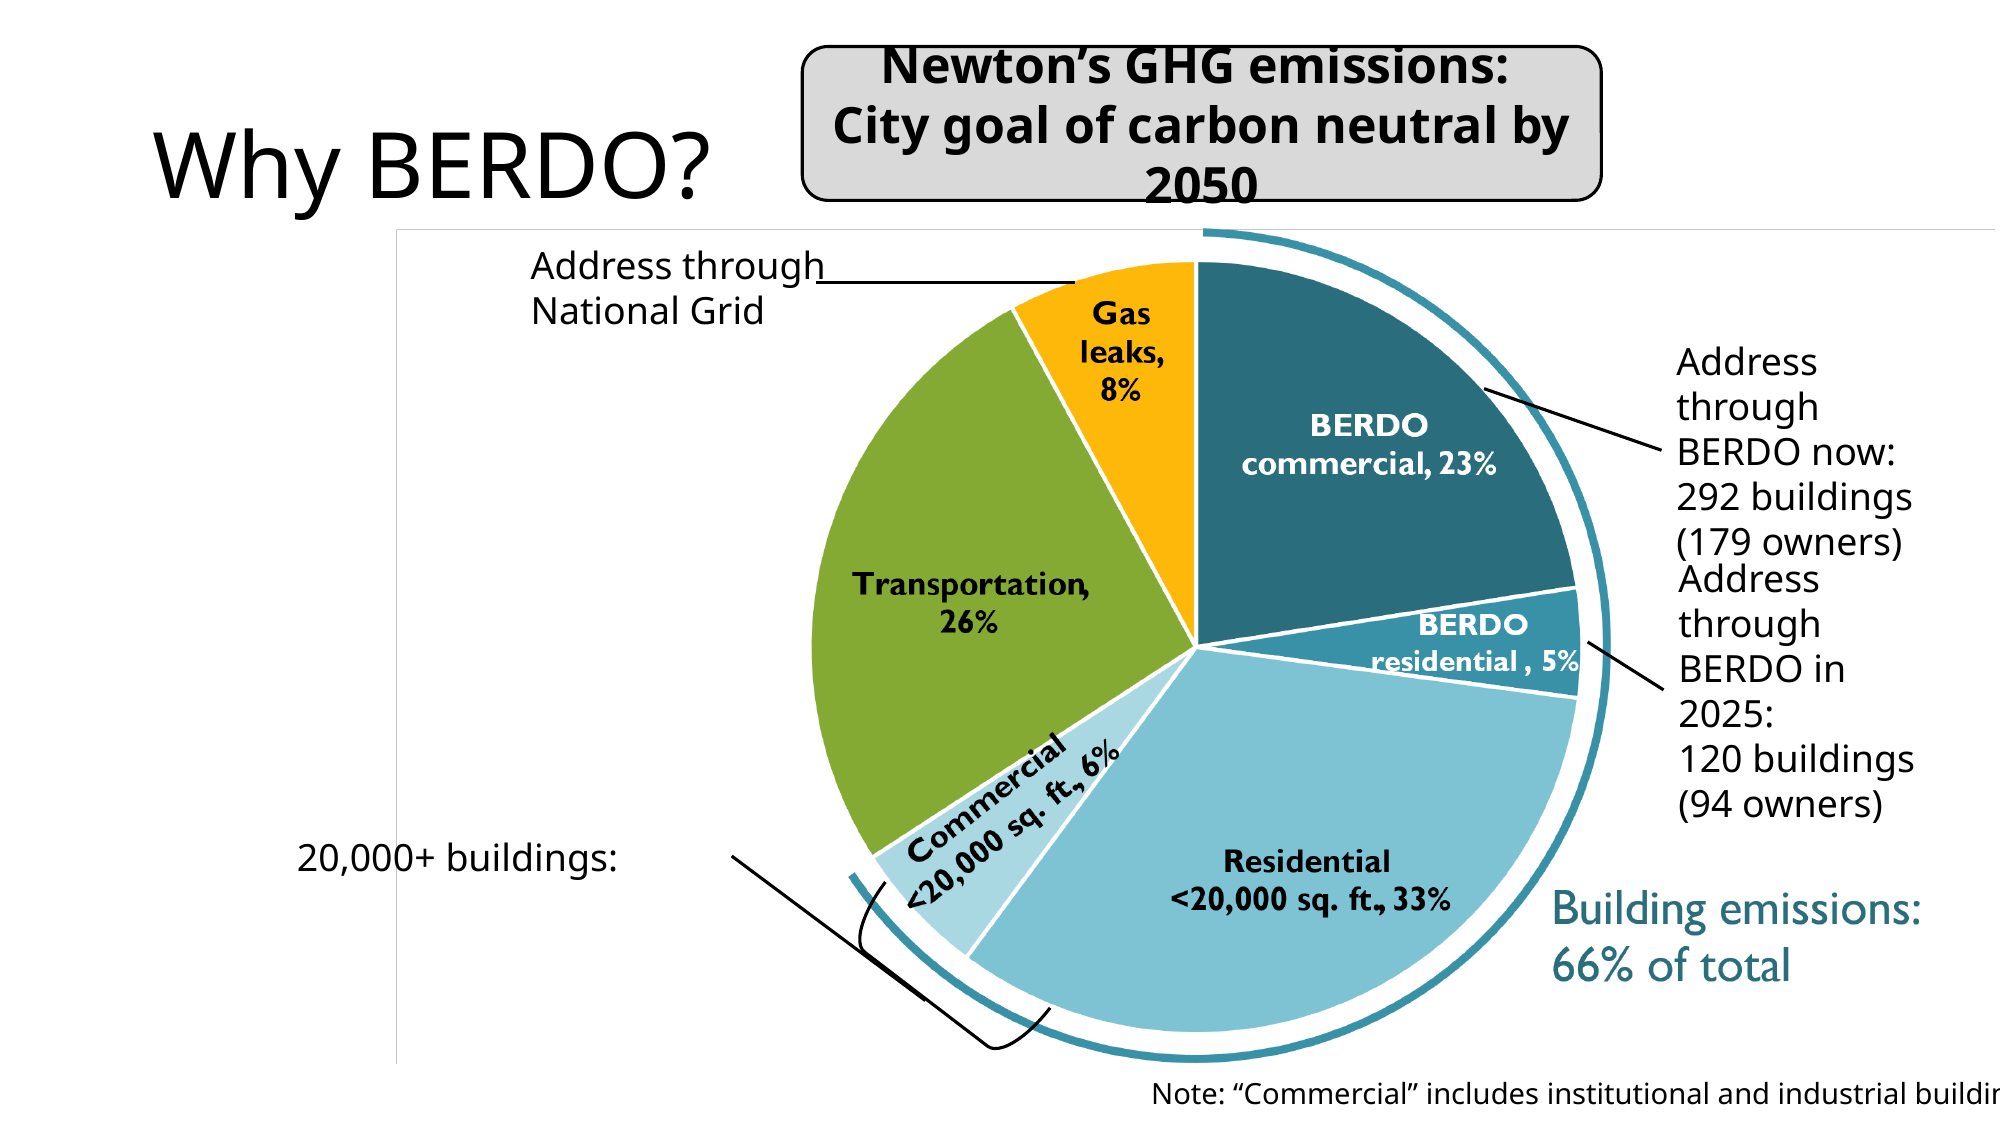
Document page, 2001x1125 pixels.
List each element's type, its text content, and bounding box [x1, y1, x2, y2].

text_box Note: “Commercial” includes institutional and industrial buildings [1136, 1068, 2000, 1118]
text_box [731, 856, 927, 1000]
text_box 20,000+ buildings: [282, 826, 394, 886]
text_box Newton’s GHG emissions: City goal of carbon neutral by 2050 [800, 44, 1603, 202]
picture [394, 228, 1996, 1064]
title Why BERDO? [137, 59, 1863, 278]
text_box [1483, 388, 1663, 430]
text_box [1587, 641, 1665, 647]
